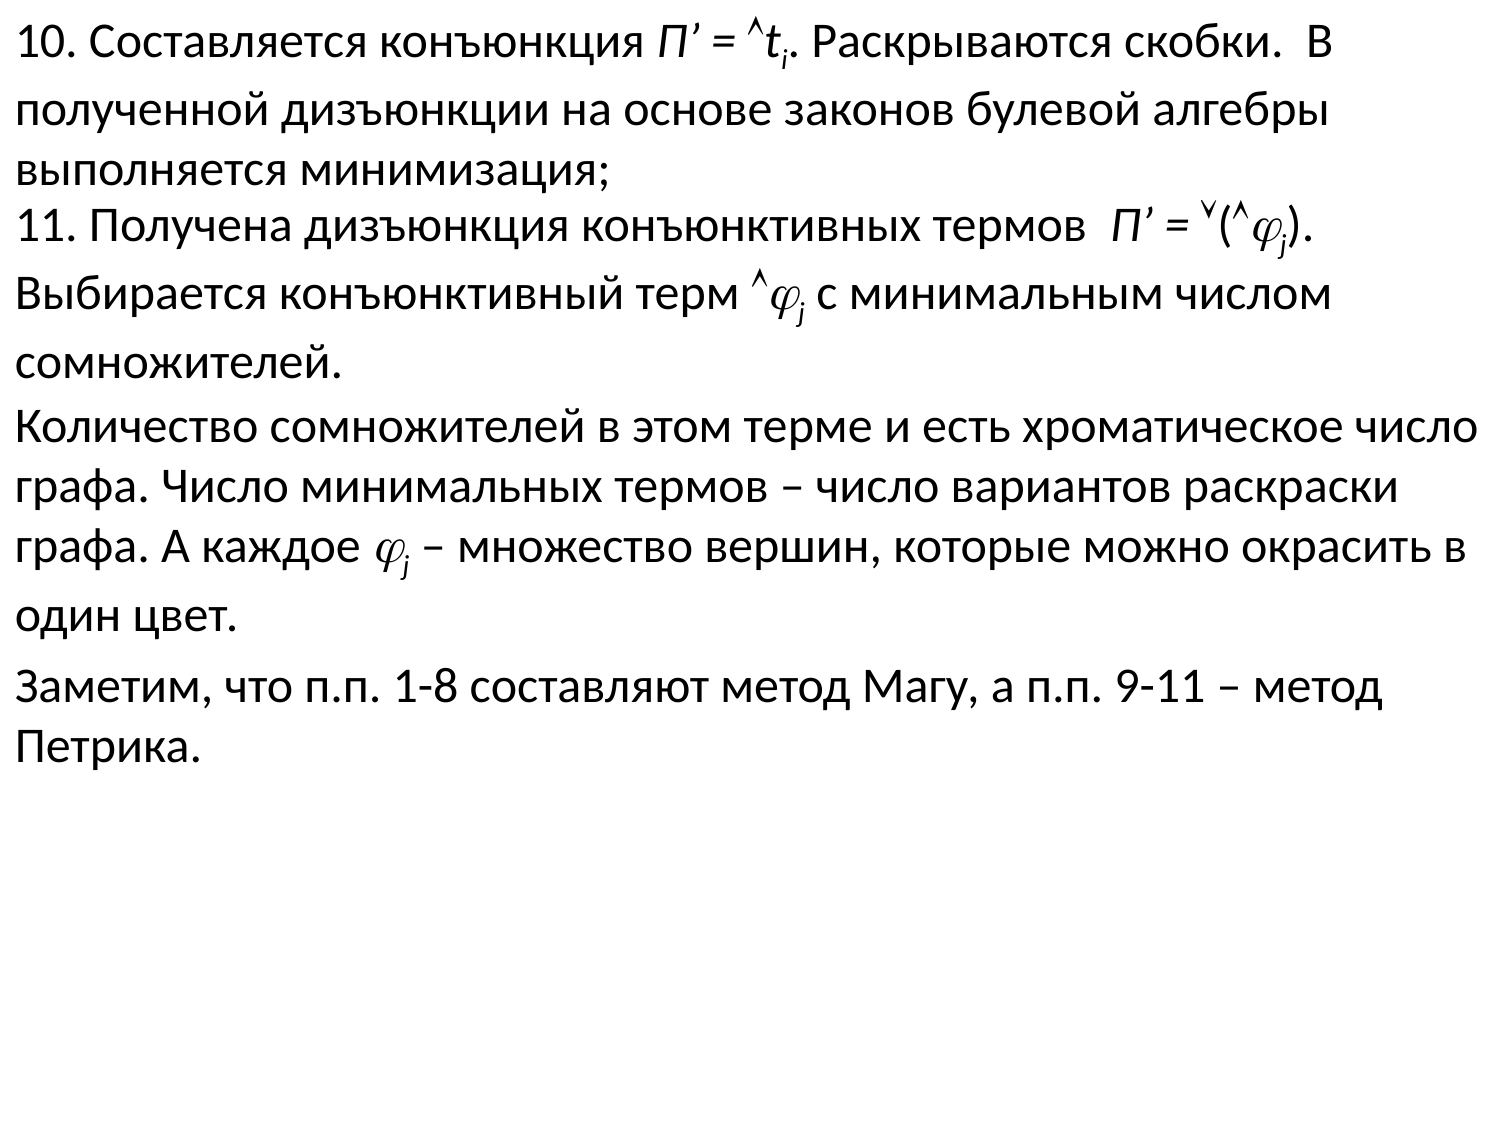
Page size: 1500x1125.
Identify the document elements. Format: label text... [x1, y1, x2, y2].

text_box Количество сомножителей в этом терме и есть хроматическое число графа. Число минимальных термов – число вариантов раскраски графа. А каждое j – множество вершин, которые можно окрасить в один цвет. [0, 385, 1500, 645]
text_box 10. Составляется конъюнкция П’ = ti. Раскрываются скобки. В полученной дизъюнкции на основе законов булевой алгебры выполняется минимизация; [0, 0, 1500, 184]
text_box Заметим, что п.п. 1-8 составляют метод Магу, а п.п. 9-11 – метод Петрика. [0, 645, 1500, 780]
text_box 11. Получена дизъюнкция конъюнктивных термов П’ = (j). Выбирается конъюнктивный терм j с минимальным числом сомножителей. [0, 184, 1500, 385]
